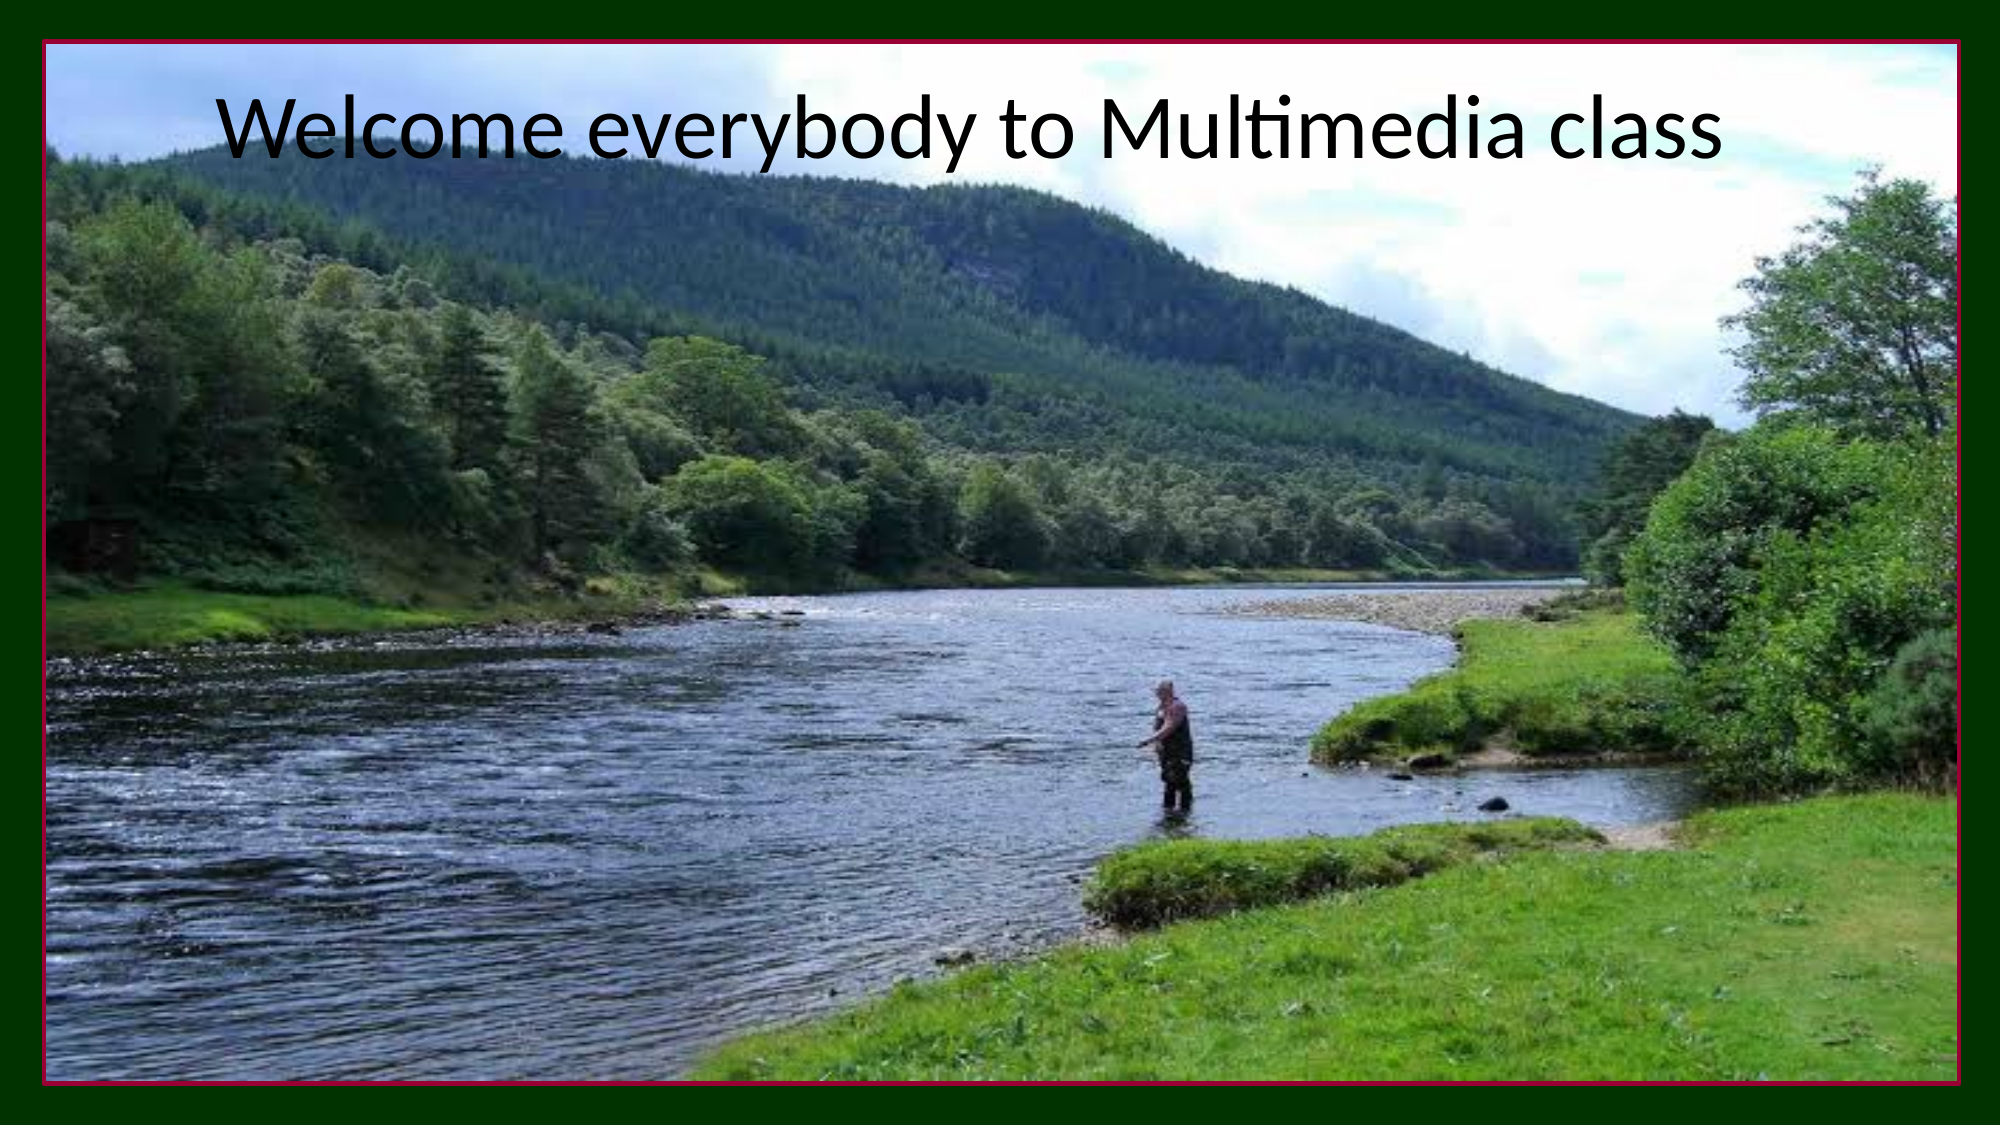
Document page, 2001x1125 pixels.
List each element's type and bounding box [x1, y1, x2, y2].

picture [45, 43, 1958, 1082]
